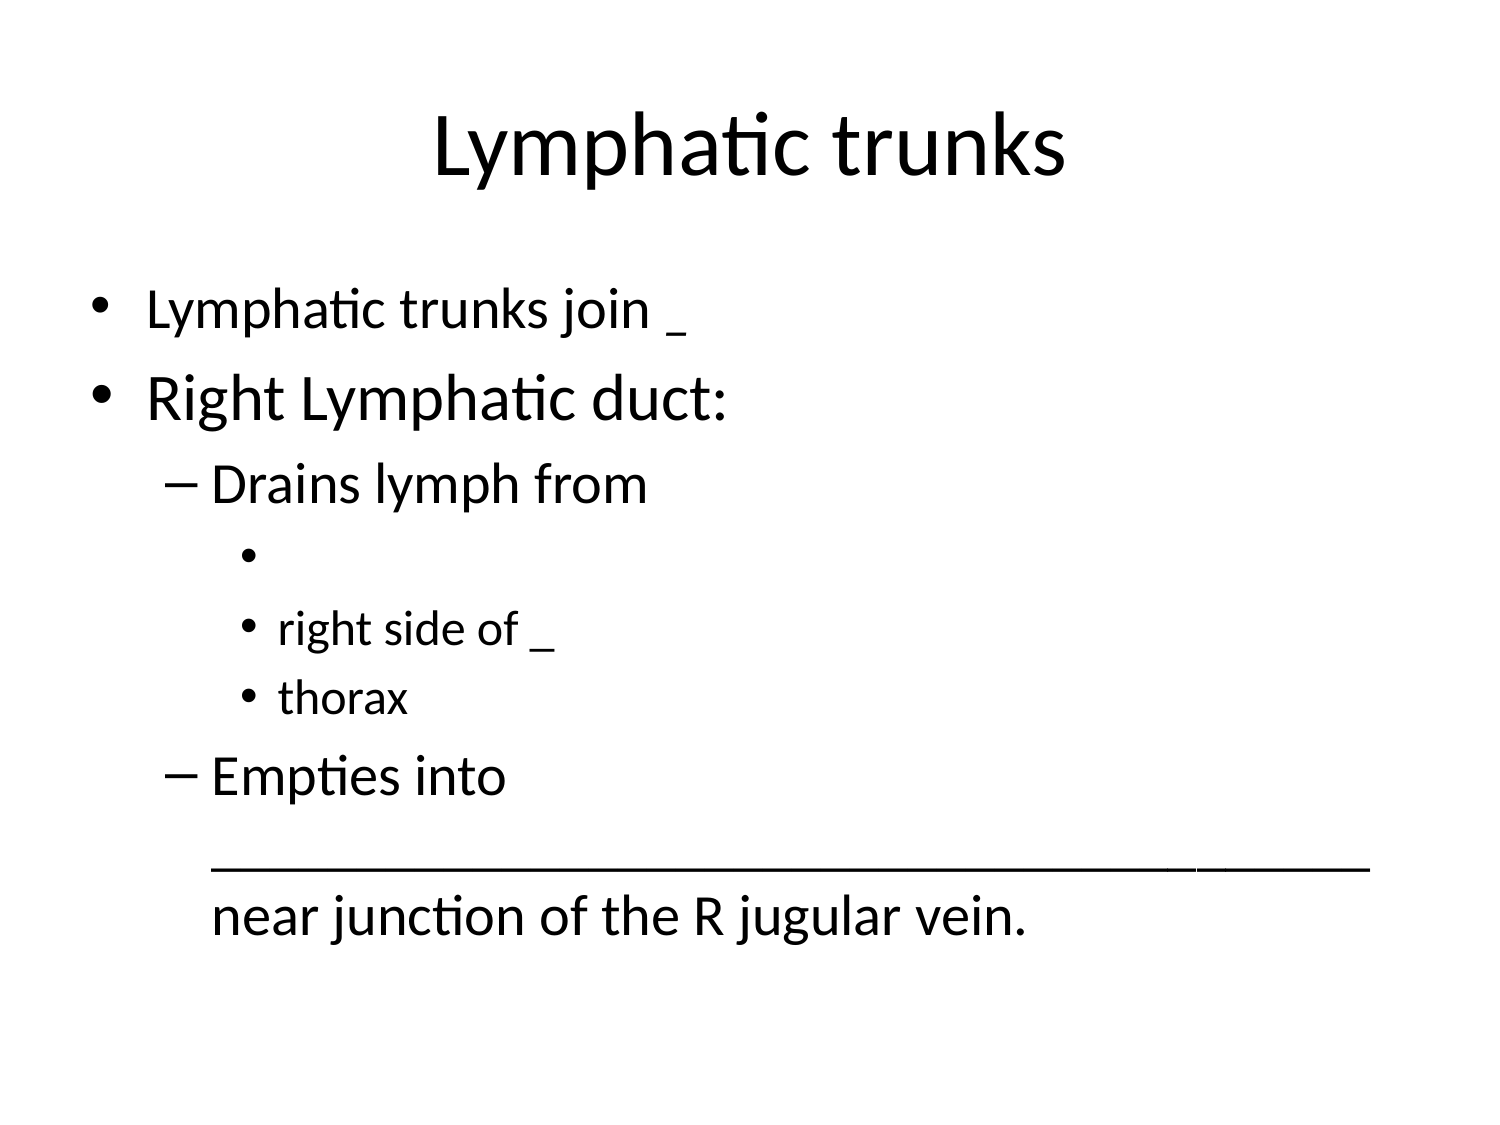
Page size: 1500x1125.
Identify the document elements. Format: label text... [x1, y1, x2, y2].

list Lymphatic trunks join _ Right Lymphatic duct: Drains lymph from right side of _ thorax Empties into ________________________________________ near junction of the R jugular vein. [75, 262, 1425, 1005]
title Lymphatic trunks [75, 45, 1425, 233]
